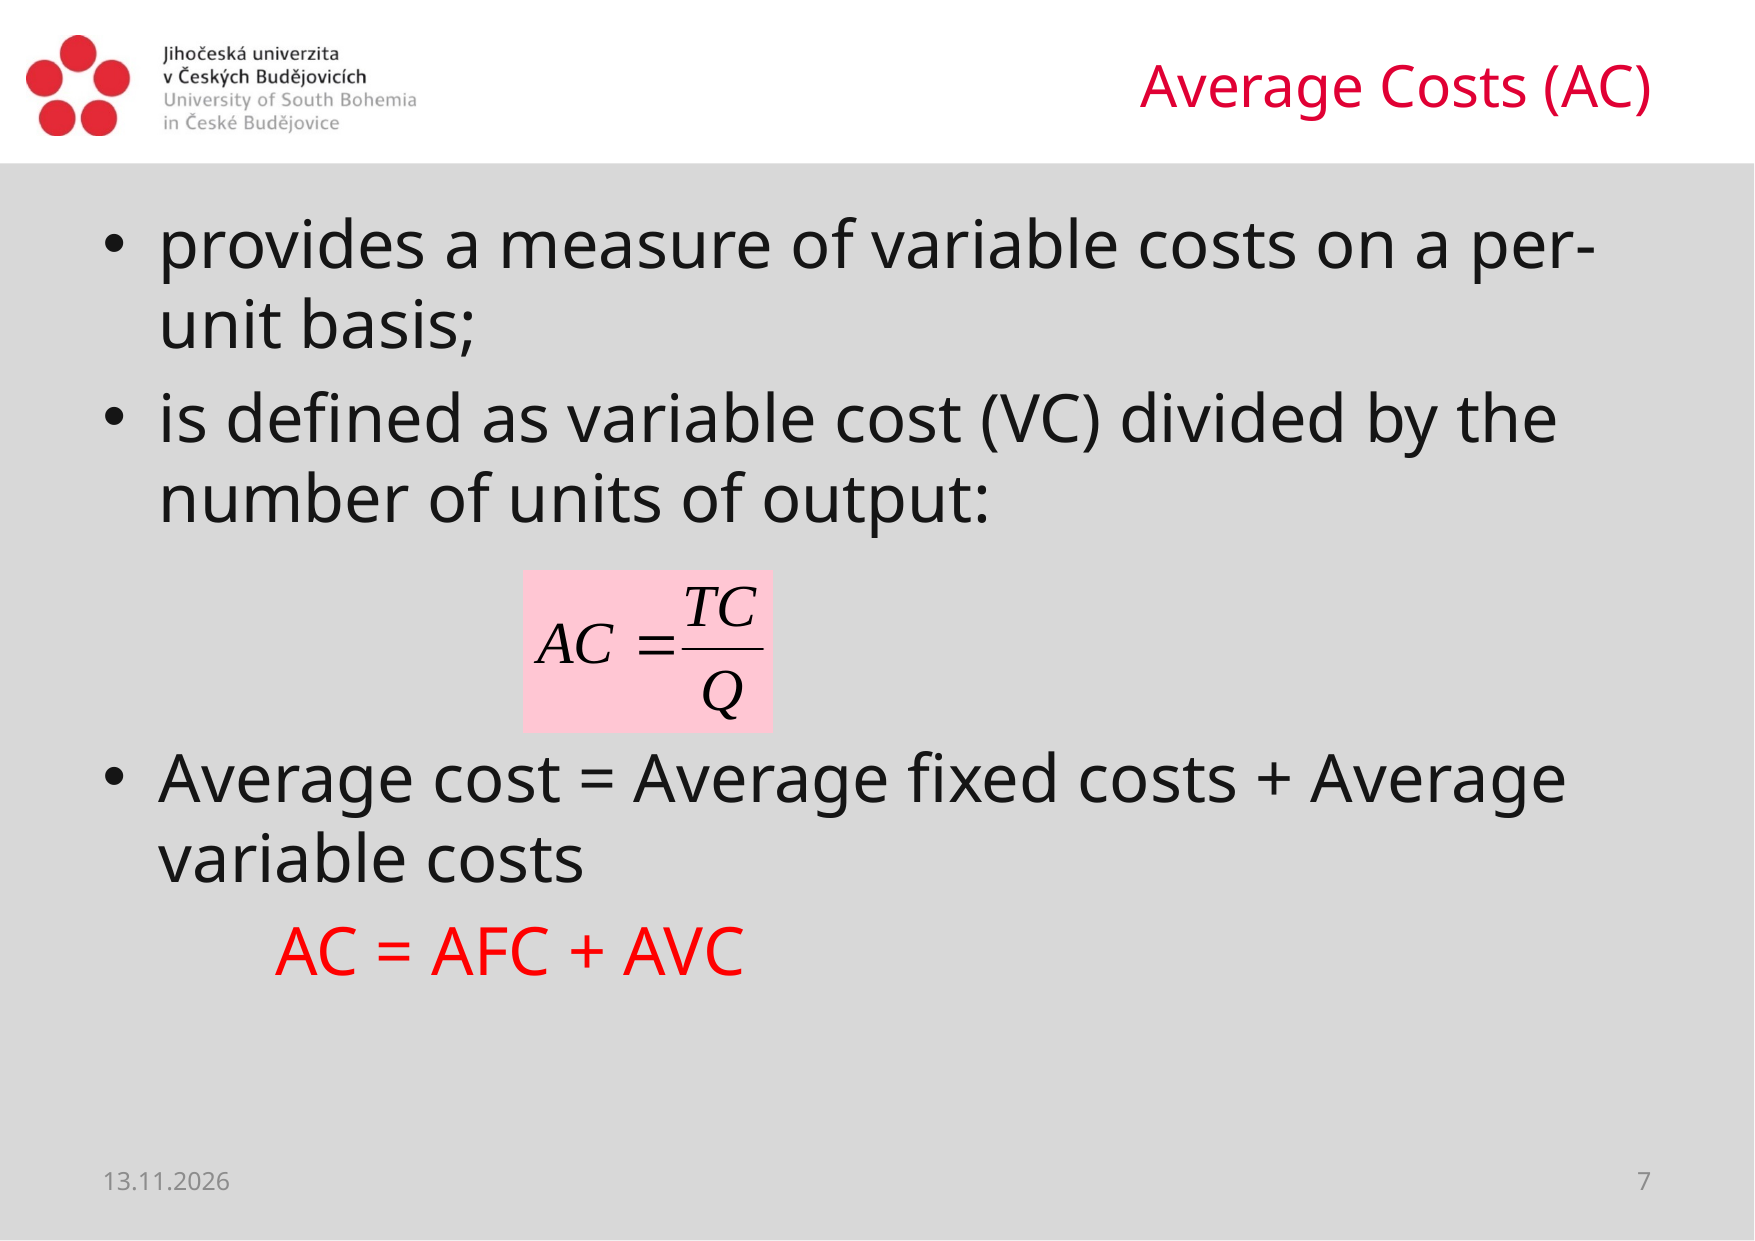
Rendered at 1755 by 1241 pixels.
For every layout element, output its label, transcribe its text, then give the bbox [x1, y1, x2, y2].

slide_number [87, 1149, 498, 1216]
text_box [523, 569, 774, 734]
list provides a measure of variable costs on a per-unit basis; is defined as variable cost (VC) divided by the number of units of output: Average cost = Average fixed costs + Average variable costs AC = AFC + AVC [87, 194, 1667, 1109]
slide_number 7 [1257, 1149, 1667, 1216]
picture [26, 35, 417, 136]
title Average Costs (AC) [448, 29, 1667, 139]
